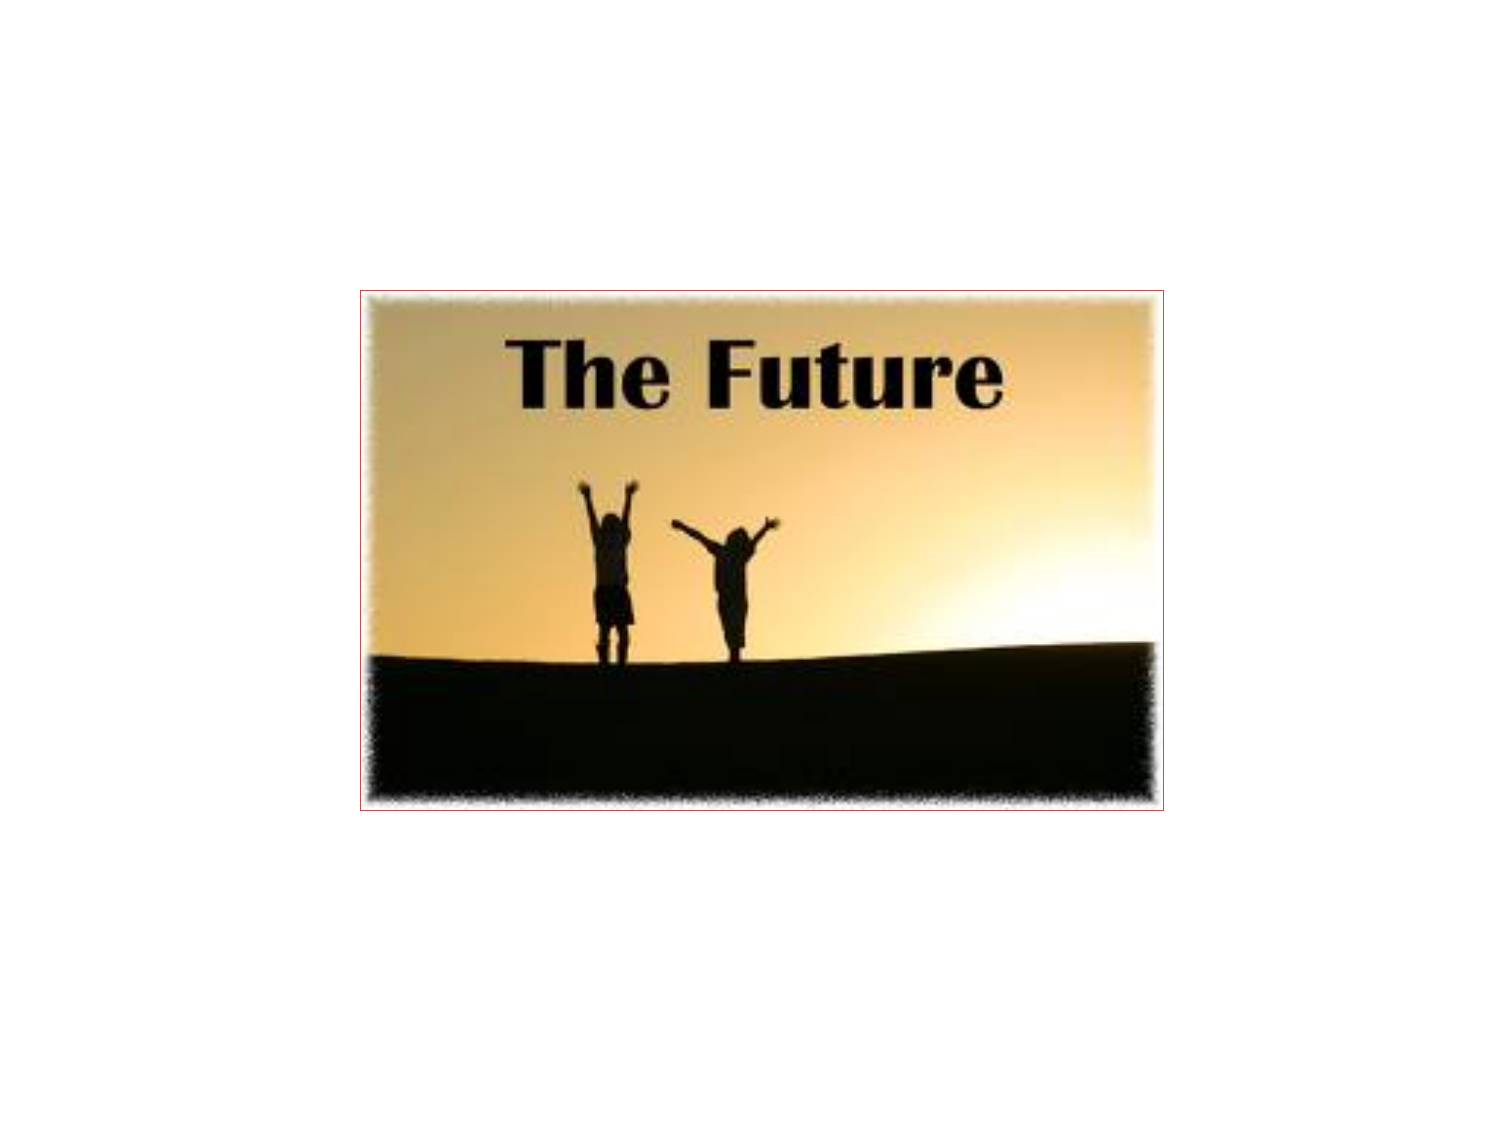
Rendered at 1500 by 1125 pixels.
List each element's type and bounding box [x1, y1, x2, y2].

picture [359, 290, 1164, 811]
